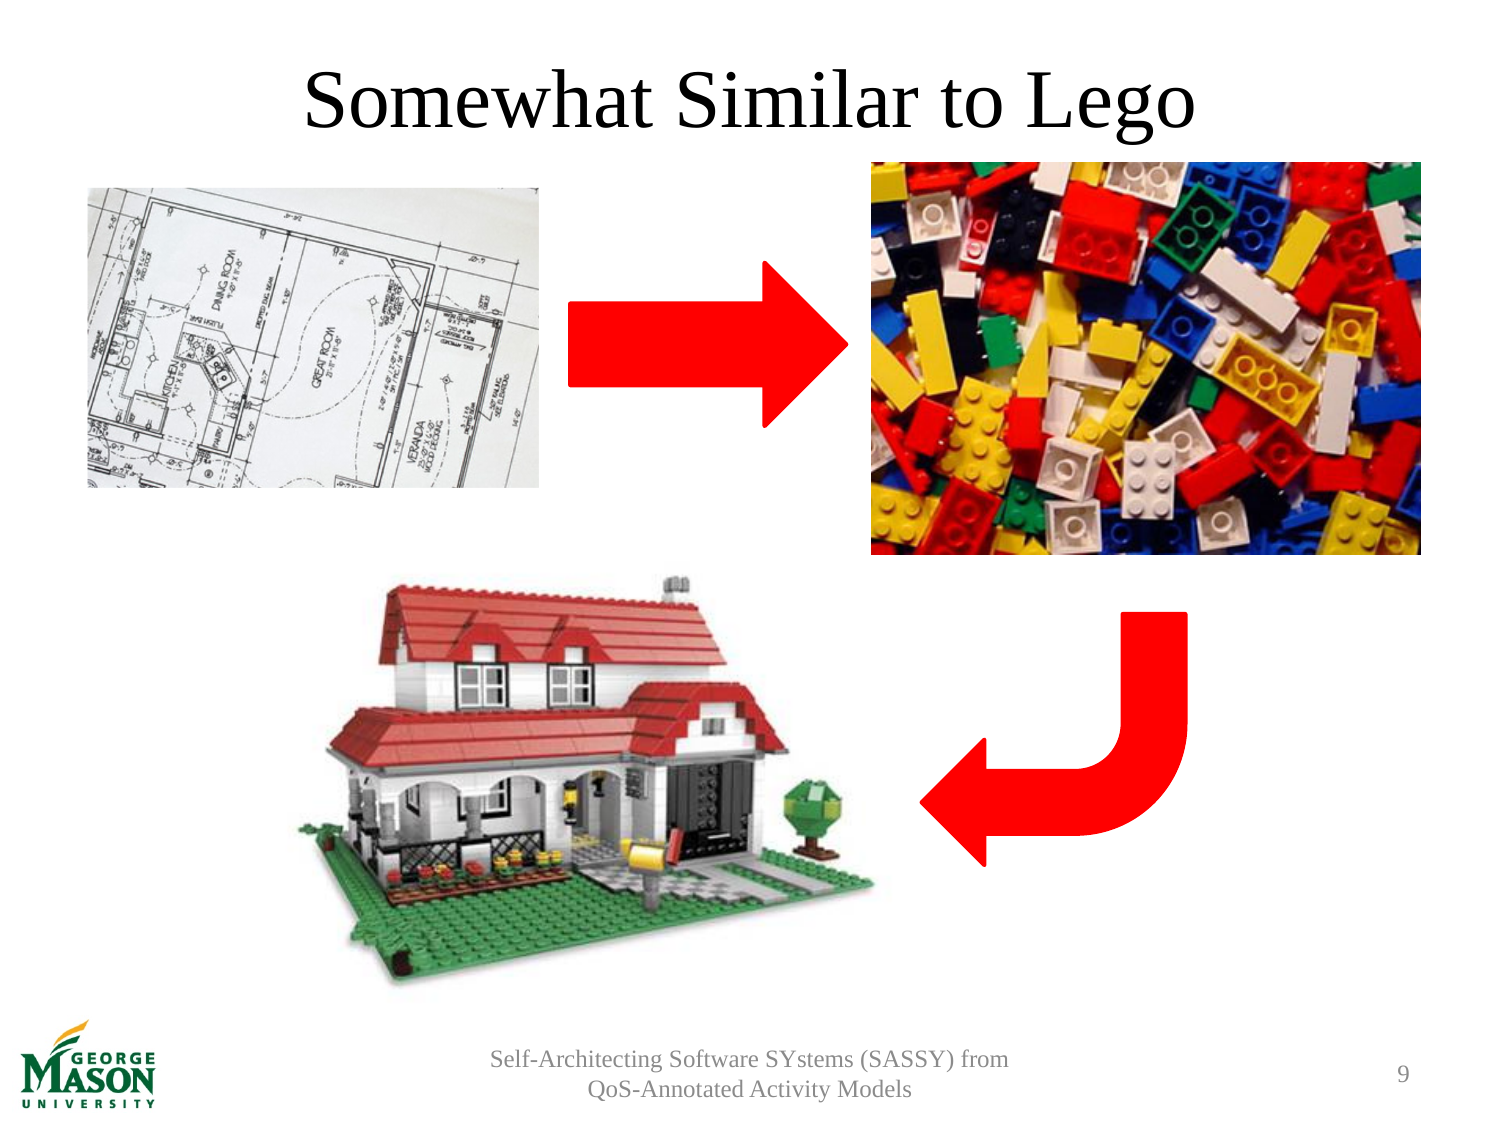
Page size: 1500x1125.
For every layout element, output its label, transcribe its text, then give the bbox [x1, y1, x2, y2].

picture [12, 1015, 163, 1113]
slide_number 9 [1074, 1042, 1425, 1103]
text_box [938, 611, 1188, 868]
title Somewhat Similar to Lego [75, 0, 1425, 188]
text_box [568, 260, 849, 428]
footer Self-Architecting Software SYstems (SASSY) from QoS-Annotated Activity Models [462, 1042, 1038, 1103]
picture [88, 111, 1421, 1032]
